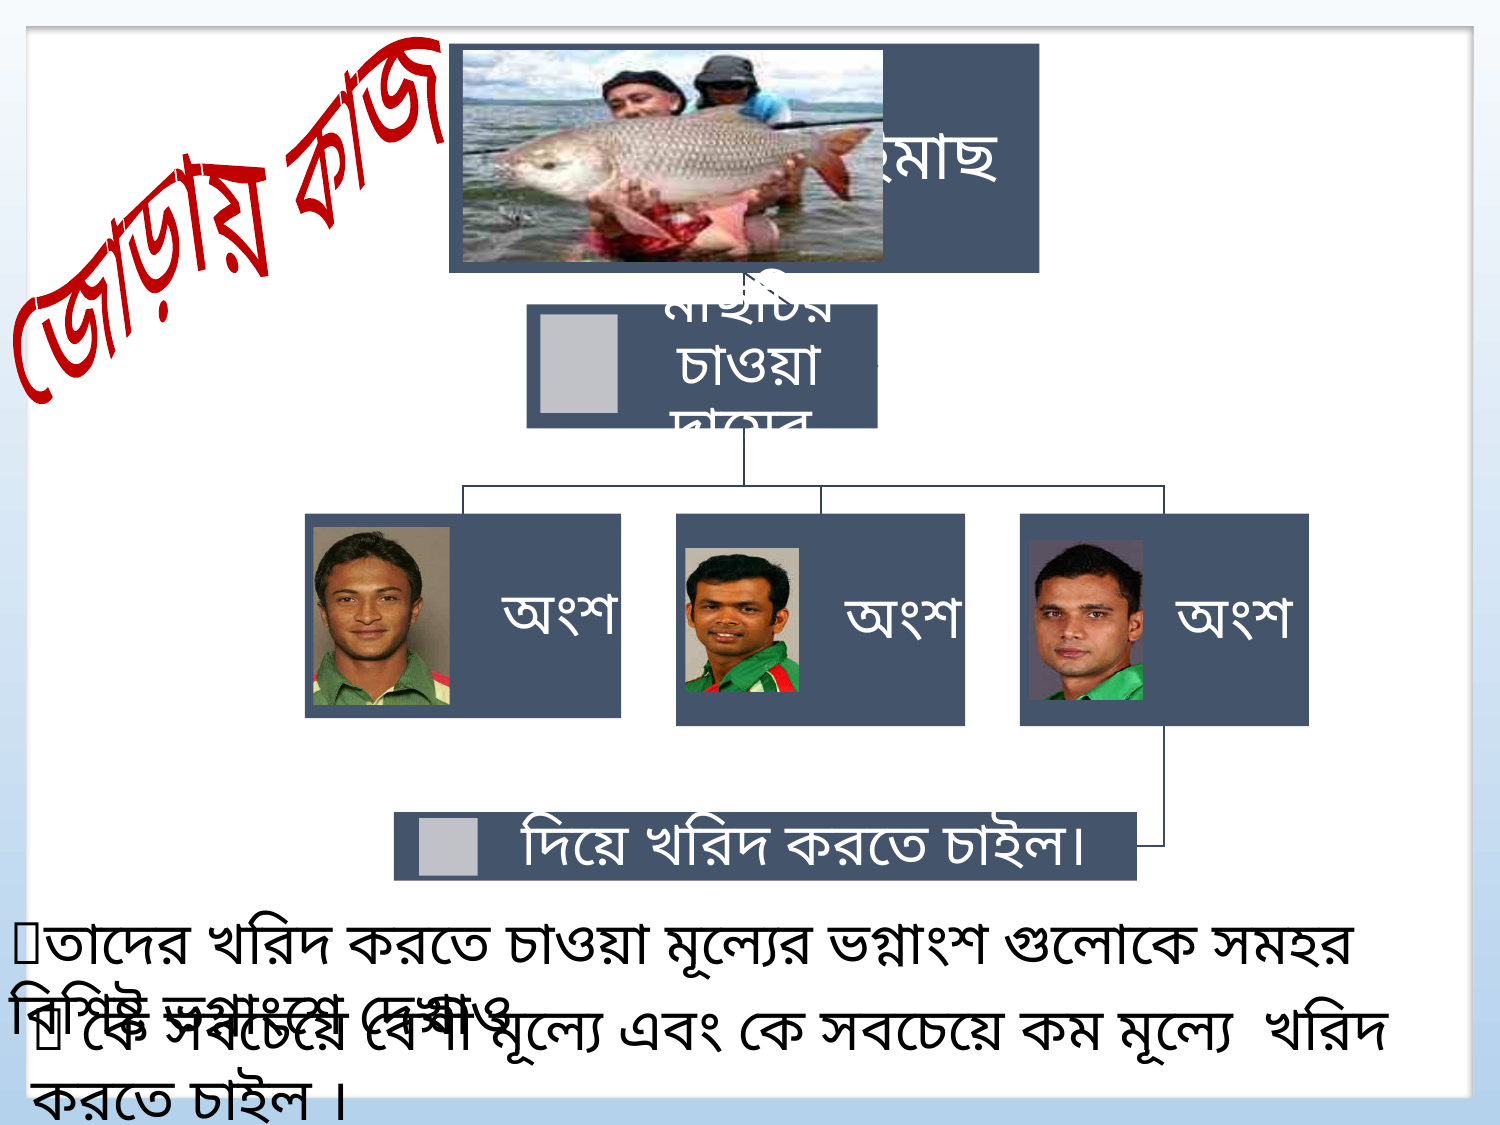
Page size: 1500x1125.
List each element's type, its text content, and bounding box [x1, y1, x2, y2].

picture [462, 50, 883, 262]
picture [1028, 540, 1144, 700]
picture [685, 548, 799, 692]
text_box তাদের খরিদ করতে চাওয়া মূল্যের ভগ্নাংশ গুলোকে সমহর বিশিষ্ট ভগ্নাংশে দেখাও [0, 898, 1500, 1054]
picture [313, 527, 450, 705]
text_box  কে সবচেয়ে বেশী মূল্যে এবং কে সবচেয়ে কম মূল্যে খরিদ করতে চাইল । [16, 984, 1447, 1125]
